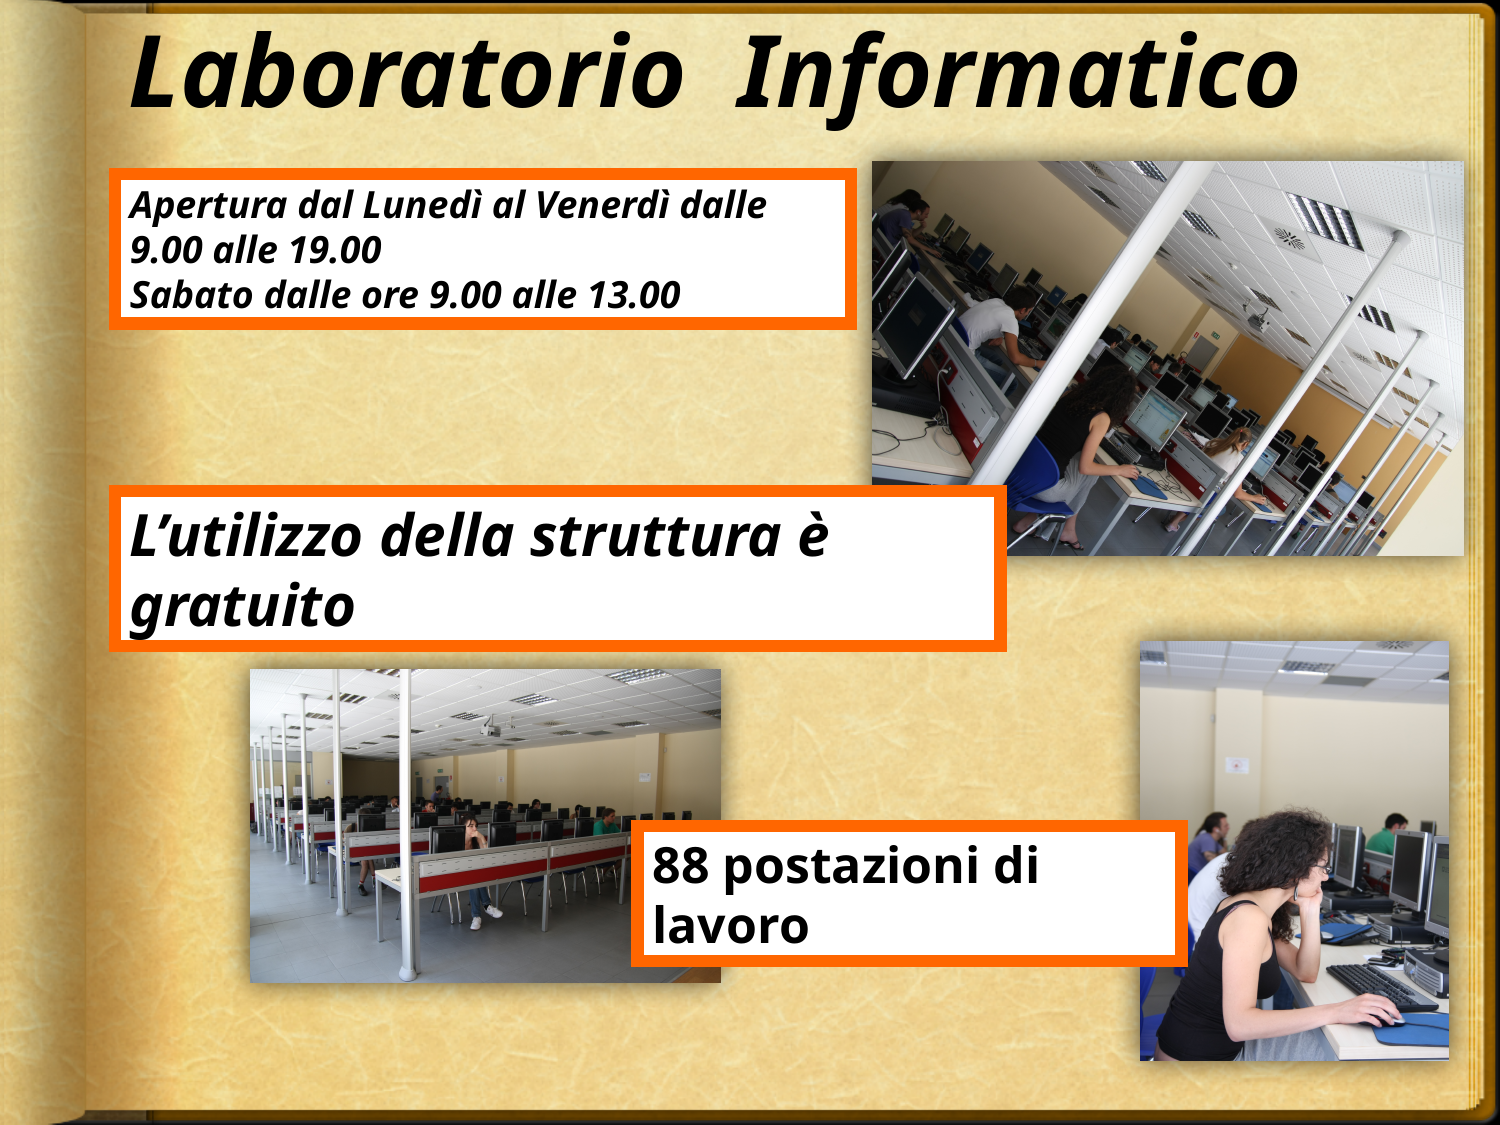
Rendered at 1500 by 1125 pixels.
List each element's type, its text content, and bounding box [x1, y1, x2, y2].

picture [0, 0, 1500, 1125]
text_box 88 postazioni di lavoro [722, 823, 1139, 964]
text_box Apertura dal Lunedì al Venerdì dalle 9.00 alle 19.00 Sabato dalle ore 9.00 alle 13.00 [112, 171, 854, 327]
text_box Laboratorio Informatico [113, 0, 1318, 135]
text_box L’utilizzo della struttura è gratuito [112, 488, 1004, 649]
